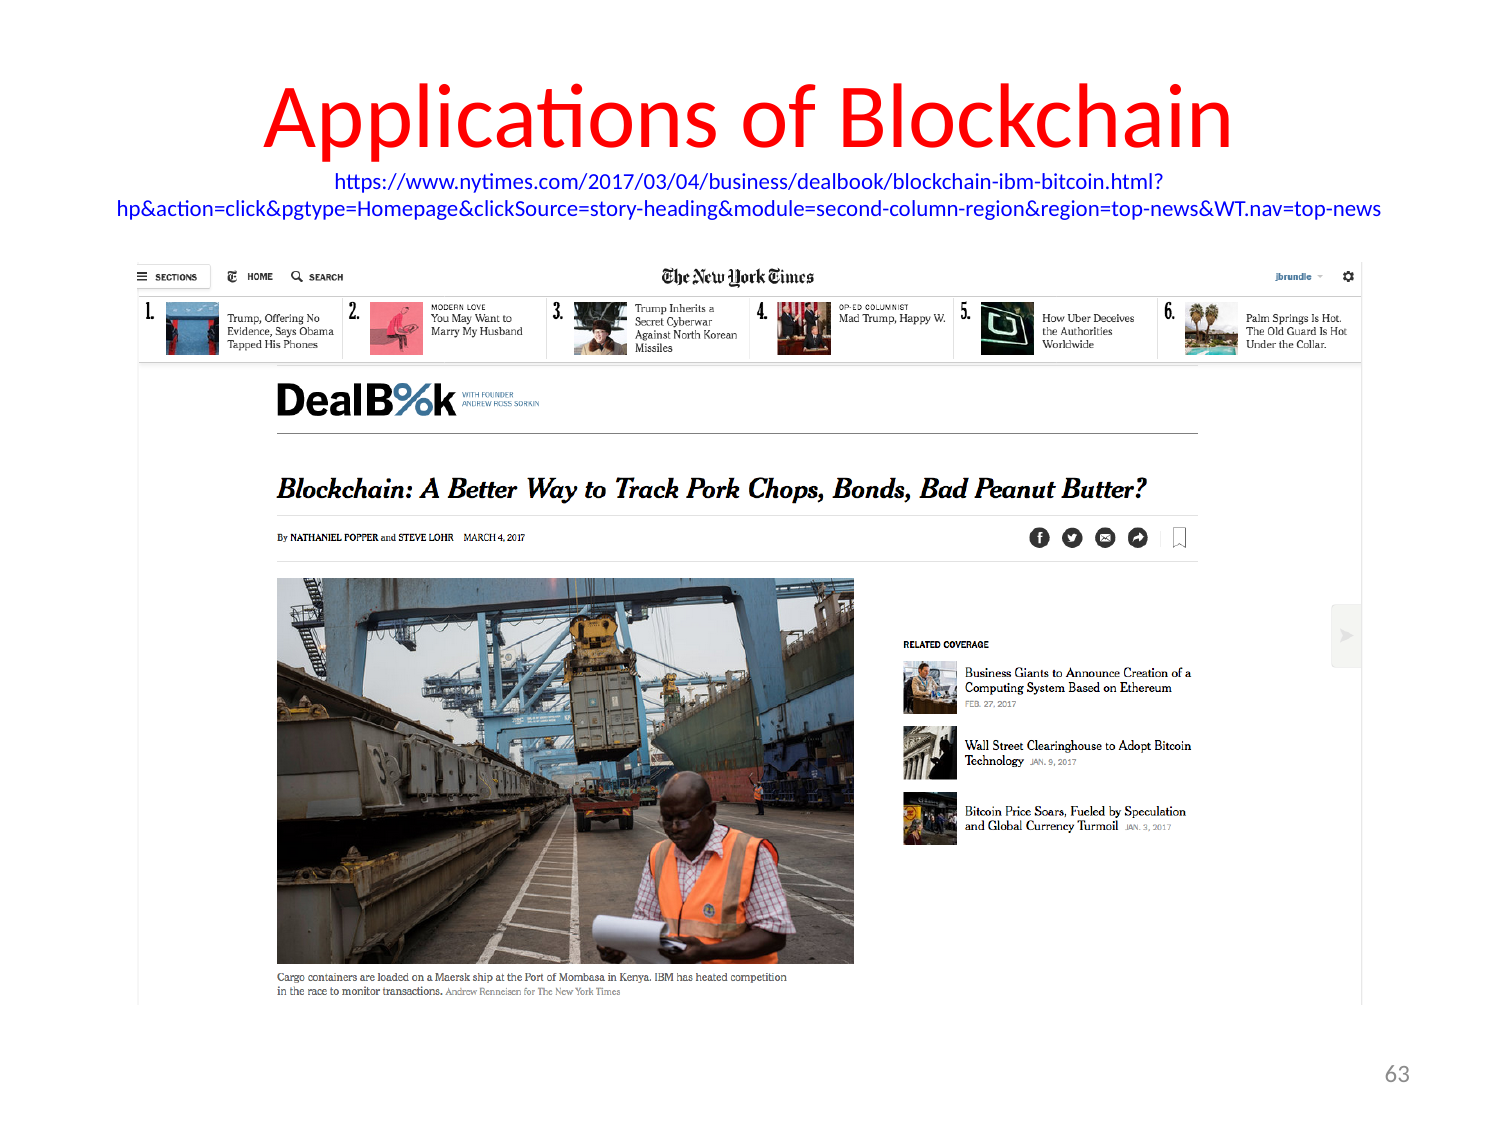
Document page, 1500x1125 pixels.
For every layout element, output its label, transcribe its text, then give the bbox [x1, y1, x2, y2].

slide_number 63 [1074, 1042, 1425, 1103]
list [74, 262, 1426, 1006]
title Applications of Blockchain https://www.nytimes.com/2017/03/04/business/dealbook/blockchain-ibm-bitcoin.html?hp&action=click&pgtype=Homepage&clickSource=story-heading&module=second-column-region&region=top-news&WT.nav=top-news [75, 45, 1425, 233]
